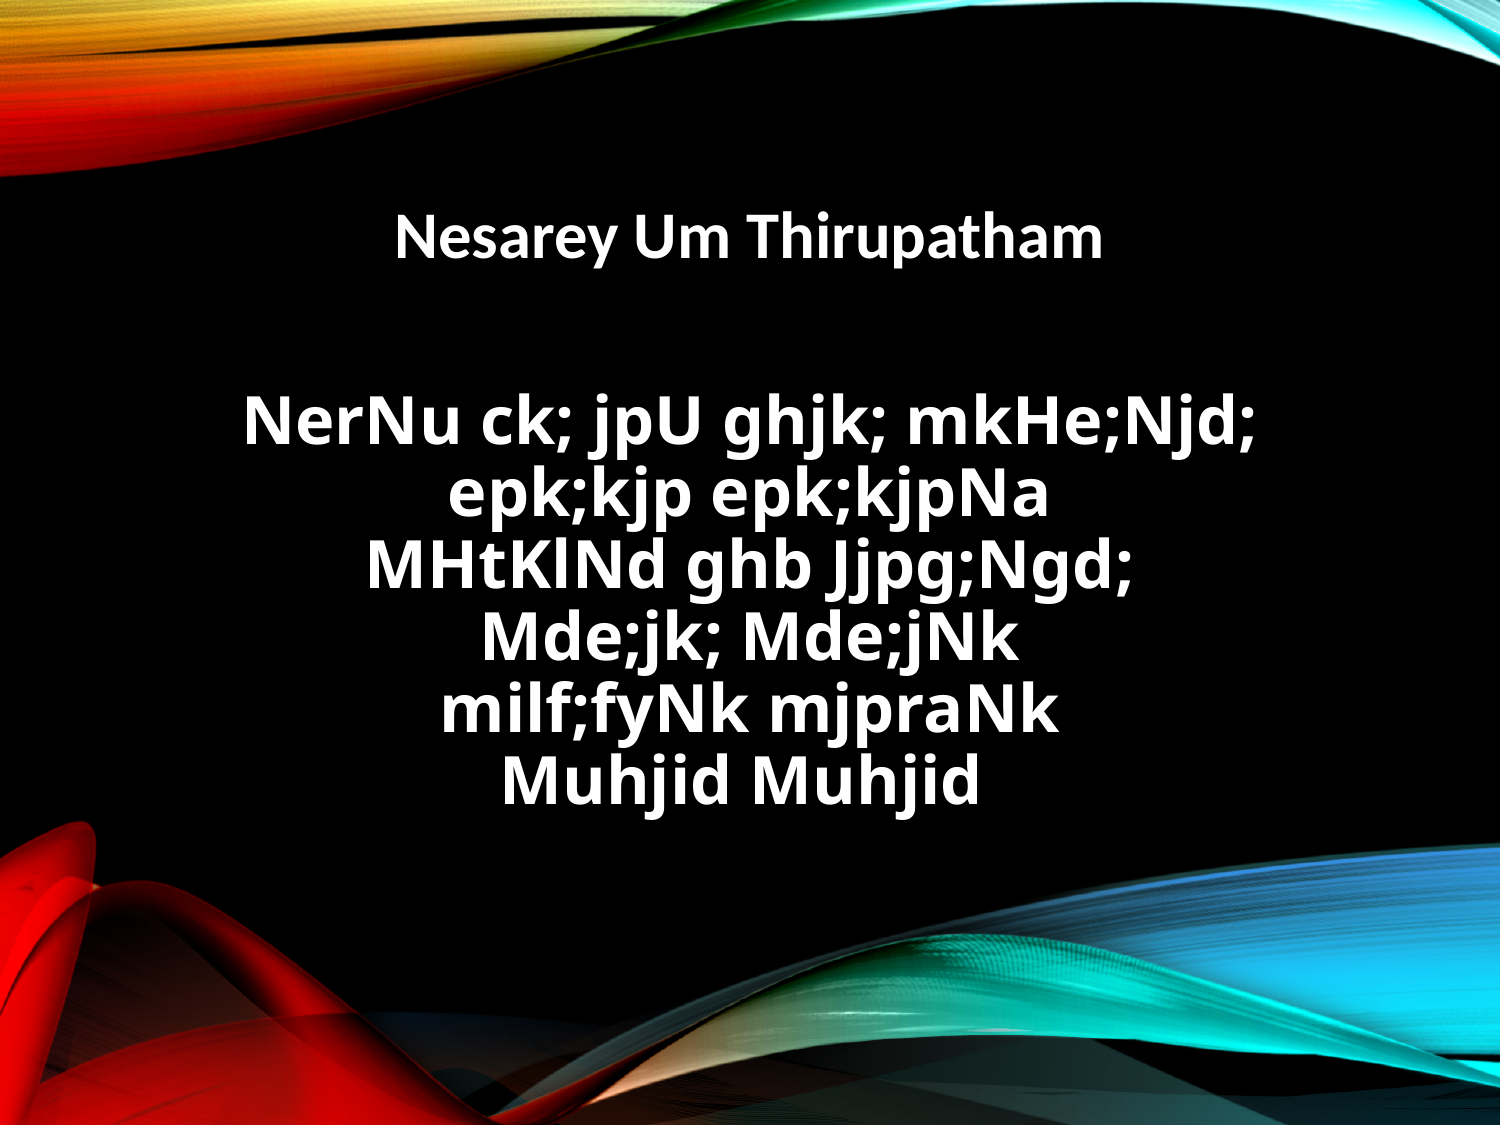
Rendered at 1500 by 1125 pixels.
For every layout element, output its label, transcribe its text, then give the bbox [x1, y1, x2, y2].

picture [0, 863, 1500, 1125]
subtitle Nesarey Um Thirupatham NerNu ck; jpU ghjk; mkHe;Njd; epk;kjp epk;kjpNa MHtKlNd ghb Jjpg;Ngd; Mde;jk; Mde;jNk milf;fyNk mjpraNk Muhjid Muhjid [0, 0, 1500, 863]
